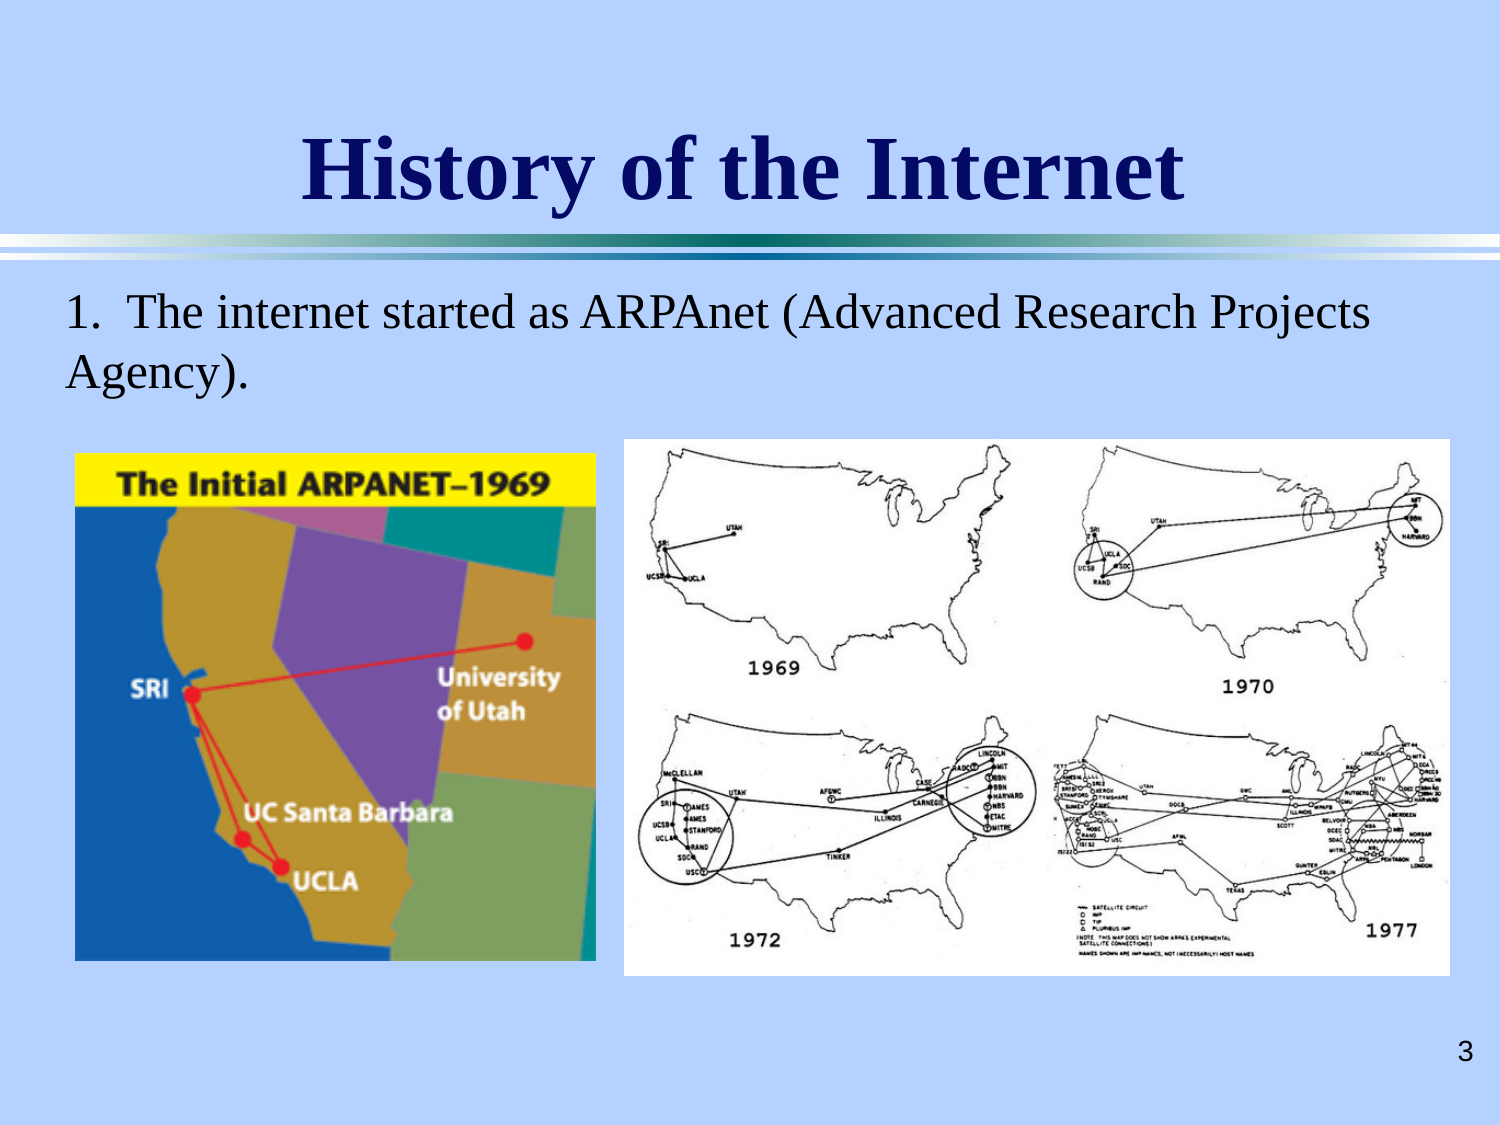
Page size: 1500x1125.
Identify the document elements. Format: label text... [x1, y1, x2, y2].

picture [624, 438, 1451, 976]
picture [74, 453, 597, 961]
title History of the Internet [99, 36, 1388, 226]
text_box 1. The internet started as ARPAnet (Advanced Research Projects Agency). [50, 271, 1425, 407]
